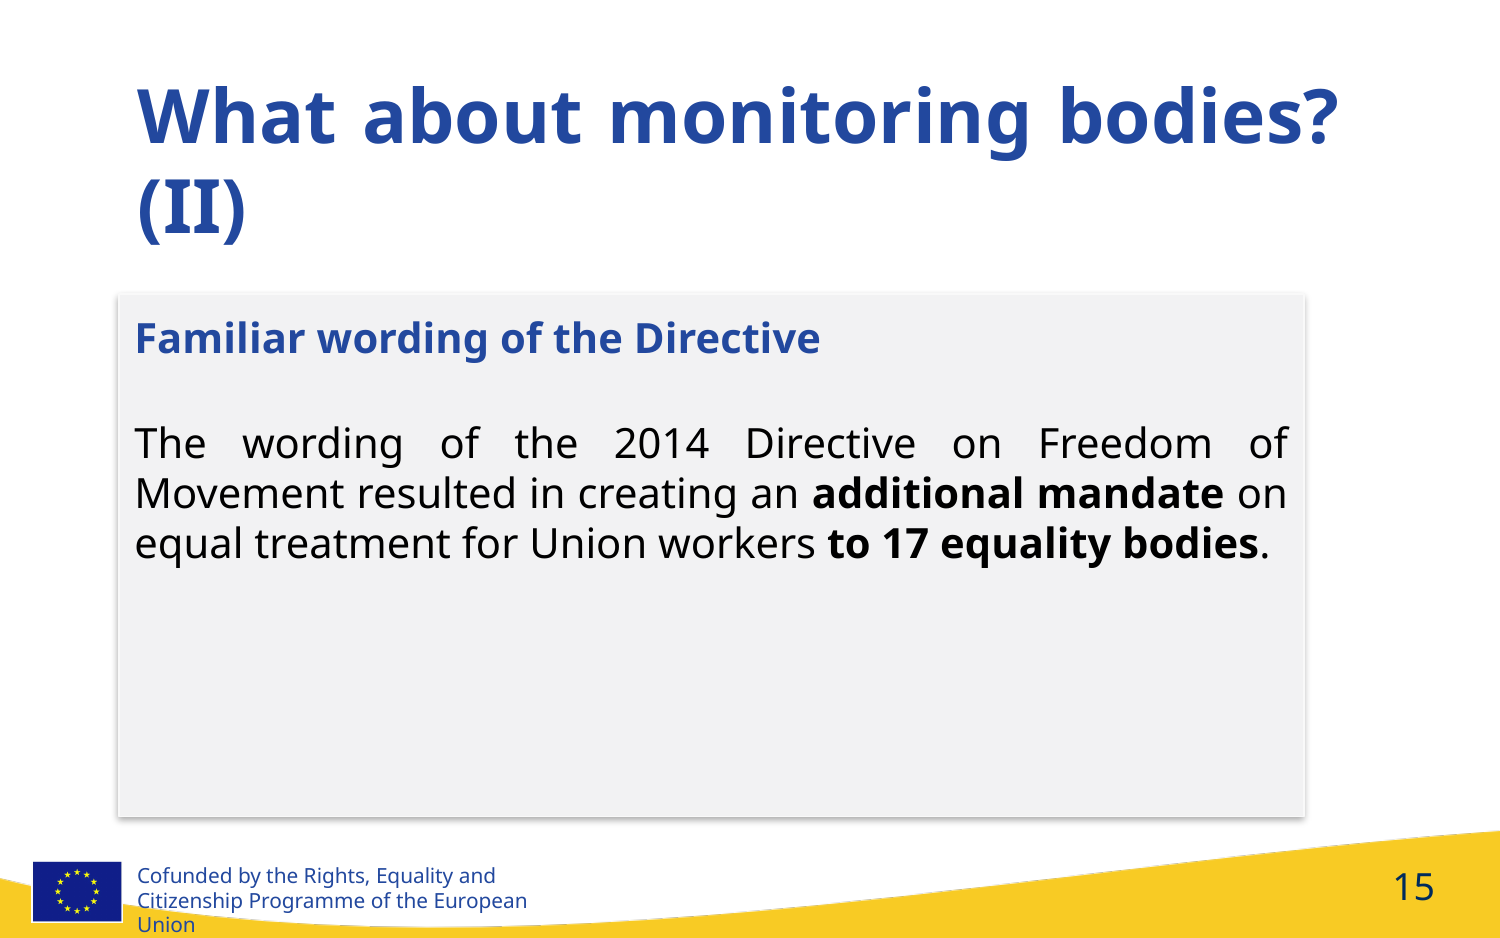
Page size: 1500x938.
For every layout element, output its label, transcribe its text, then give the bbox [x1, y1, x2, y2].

title What about monitoring bodies? (II) [122, 60, 1355, 237]
slide_number 15 [1100, 855, 1450, 929]
list Familiar wording of the Directive The wording of the 2014 Directive on Freedom of Movement resulted in creating an additional mandate on equal treatment for Union workers to 17 equality bodies. [119, 304, 1303, 828]
picture [31, 860, 123, 923]
